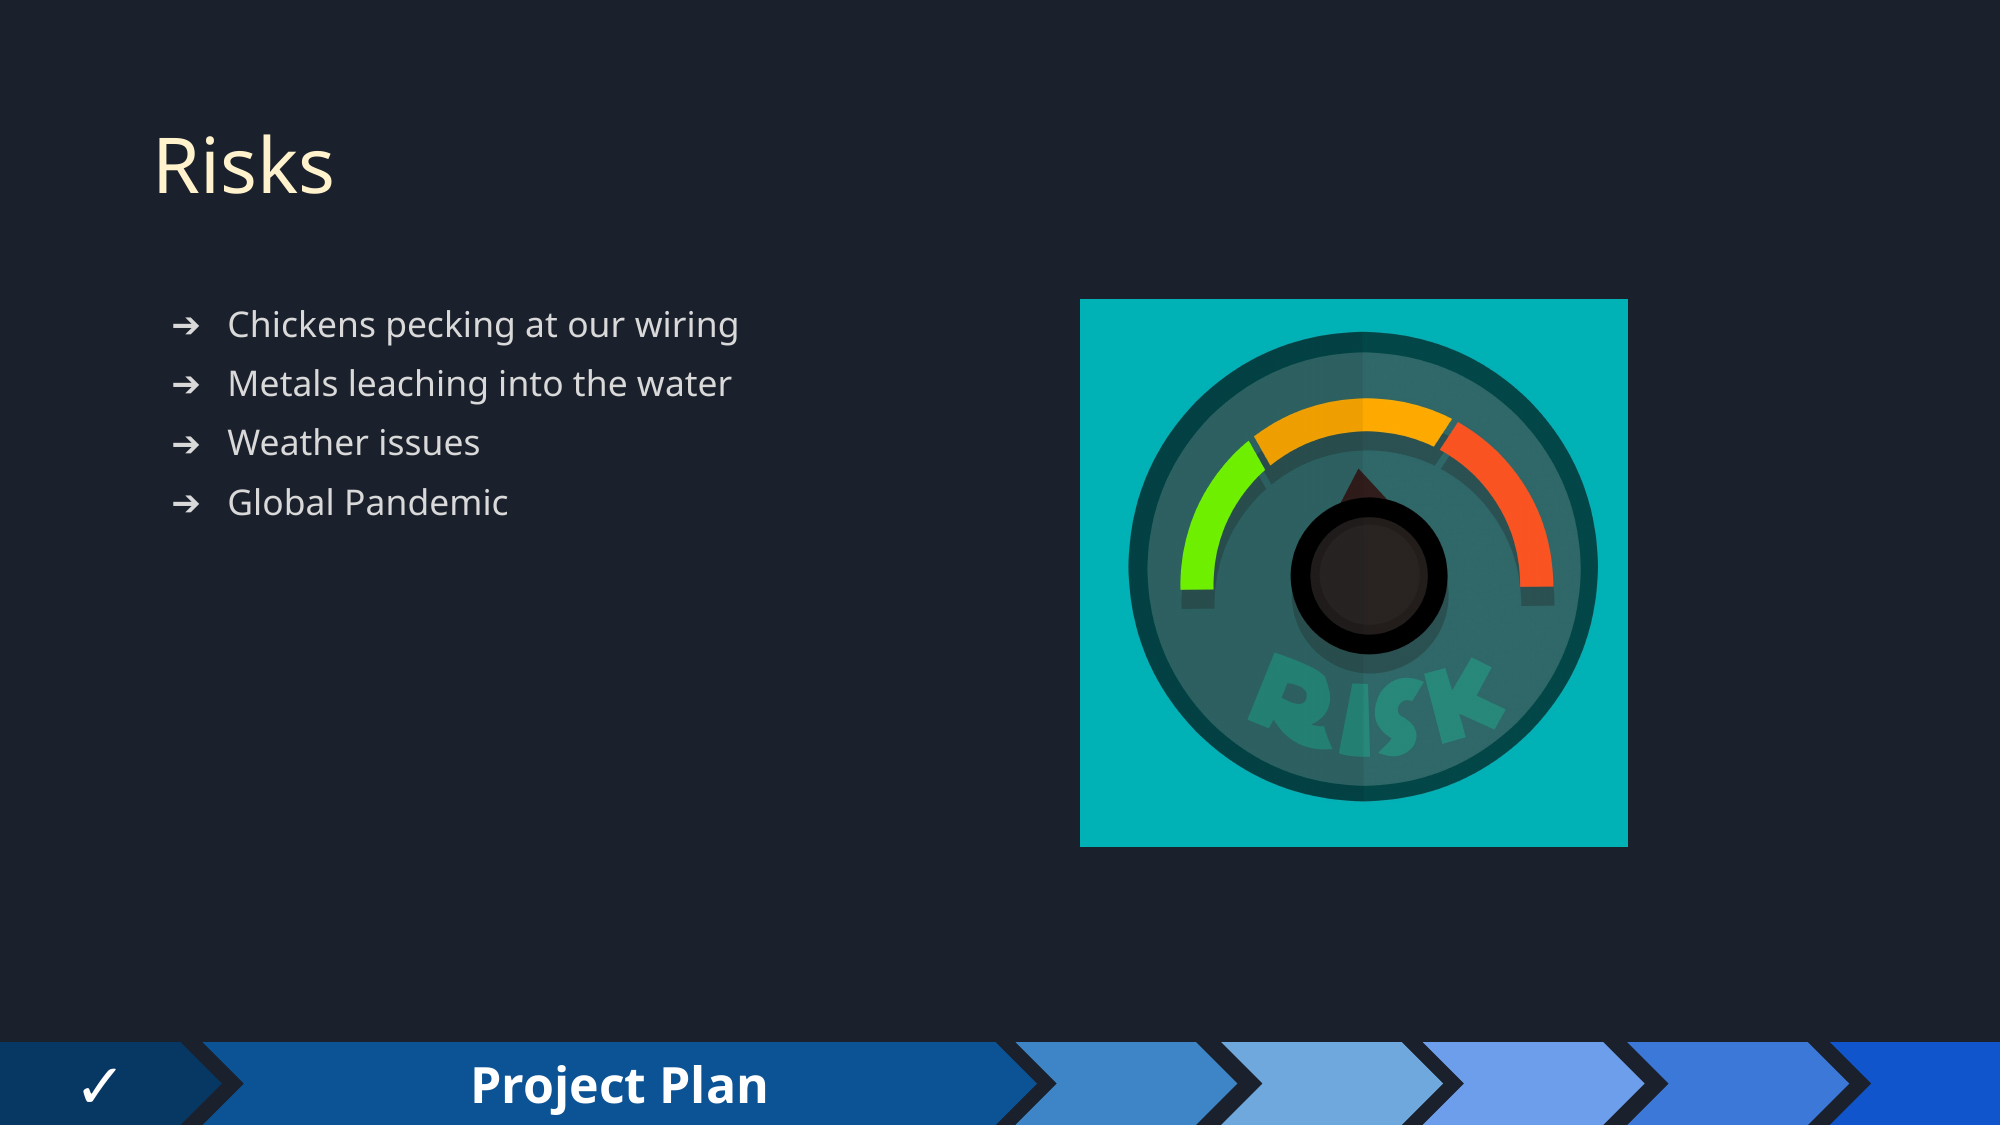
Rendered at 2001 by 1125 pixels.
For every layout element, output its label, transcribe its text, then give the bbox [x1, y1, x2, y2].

text_box [1627, 1042, 1850, 1125]
text_box Project Plan [202, 1042, 1038, 1125]
text_box [1015, 1042, 1238, 1125]
text_box [1221, 1042, 1444, 1125]
list Chickens pecking at our wiring Metals leaching into the water Weather issues Global Pandemic [137, 299, 1863, 1014]
text_box [1422, 1042, 1645, 1125]
text_box [1829, 1042, 2000, 1125]
picture [1080, 299, 1628, 847]
text_box ✓ [0, 1042, 222, 1125]
title Risks [137, 59, 1863, 278]
